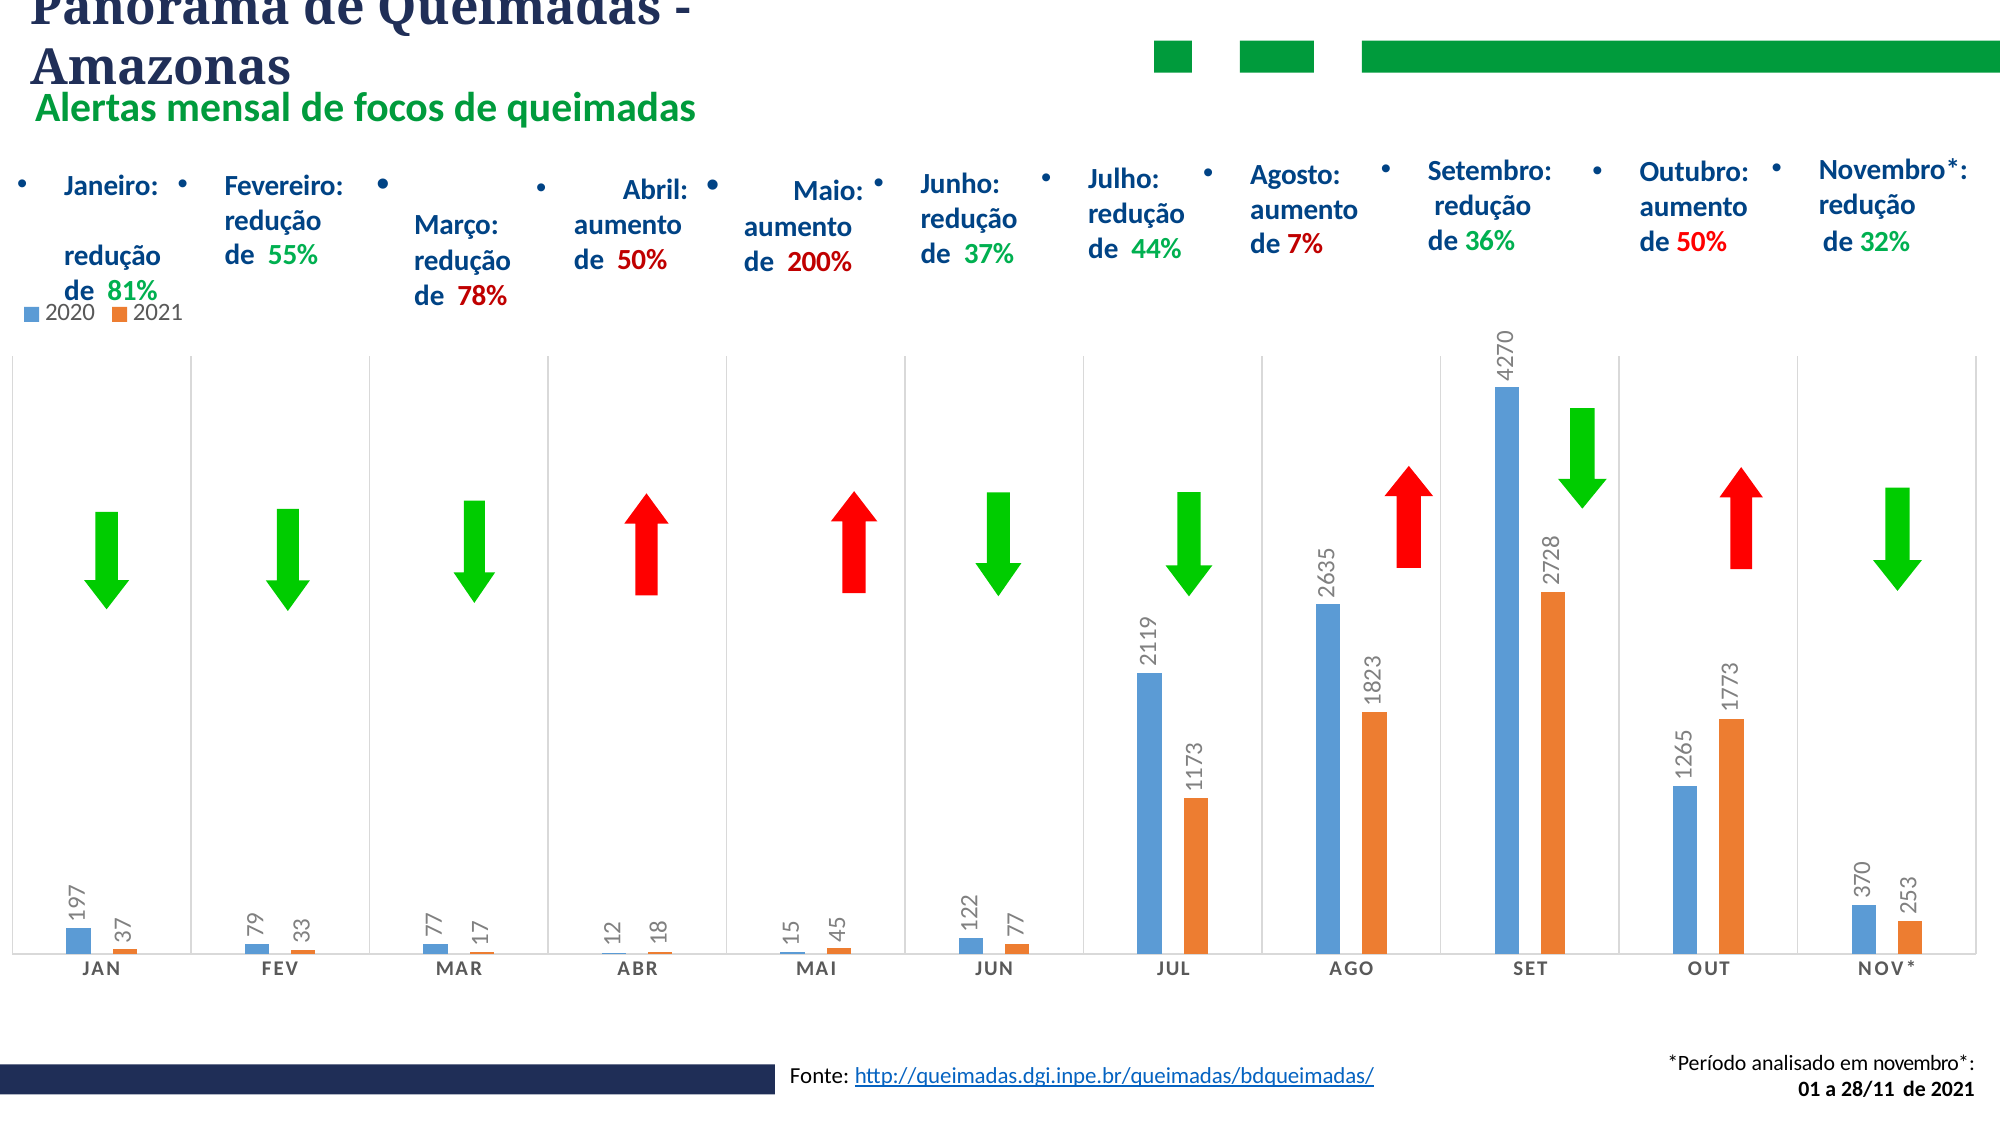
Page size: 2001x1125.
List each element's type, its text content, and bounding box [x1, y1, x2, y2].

text_box Maio: aumento de 200% [704, 160, 888, 278]
chart [0, 294, 2000, 995]
text_box Fevereiro: redução de 55% [175, 163, 354, 271]
text_box [1361, 40, 2000, 73]
text_box [1154, 40, 1192, 73]
text_box *Período analisado em novembro*: 01 a 28/11 de 2021 [1631, 1046, 1976, 1102]
text_box Março: redução de 78% [374, 158, 543, 294]
text_box Abril: aumento de 50% [534, 168, 704, 276]
text_box [0, 1064, 775, 1095]
text_box Setembro: redução de 36% [1378, 149, 1557, 257]
text_box Julho: redução de 44% [1039, 157, 1217, 265]
text_box Outubro: aumento de 50% [1590, 150, 1769, 258]
text_box Fonte: http://queimadas.dgi.inpe.br/queimadas/bdqueimadas/ [787, 1058, 1382, 1088]
title Panorama de Queimadas - Amazonas [15, 0, 849, 137]
text_box [1239, 40, 1314, 73]
text_box Novembro*: redução de 32% [1769, 148, 1977, 258]
text_box Janeiro: redução de 81% [15, 164, 165, 294]
text_box Junho: redução de 37% [888, 162, 1050, 270]
text_box Agosto: aumento de 7% [1201, 152, 1392, 260]
